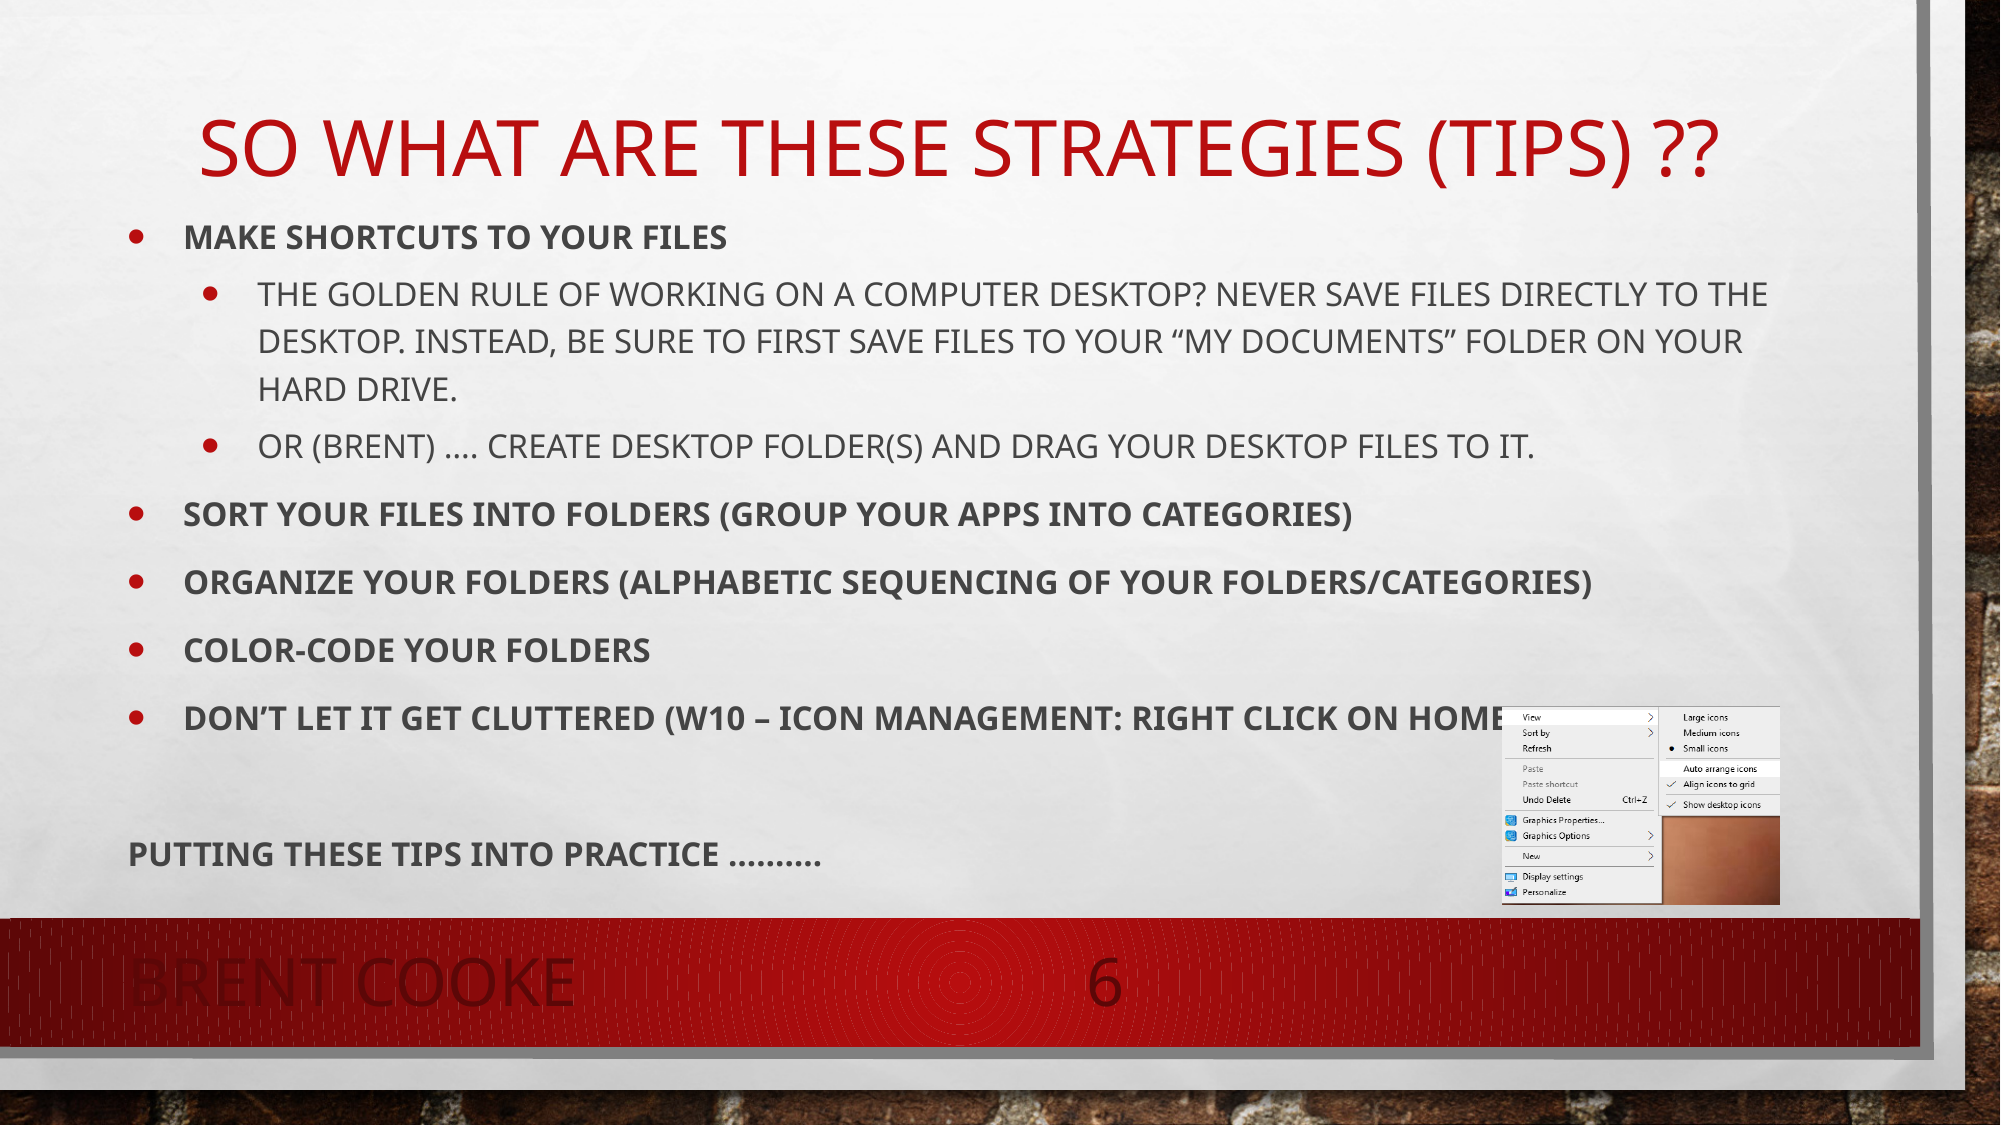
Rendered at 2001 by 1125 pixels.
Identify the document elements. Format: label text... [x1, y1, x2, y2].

picture [1501, 706, 1781, 905]
footer Brent Cooke [112, 944, 1015, 1027]
list Make shortcuts to your files The golden rule of working on a computer desktop? Never save files directly to the desktop. Instead, be sure to first save files to your “My Documents” folder on your hard drive. Or (brent) …. Create desktop folder(s) and drag your desktop files to it. Sort your files into folders (group your apps into categories) Organize your folders (alphabetic sequencing of your folders/categories) Color-code your folders Don’t let it get cluttered (w10 – icon management: right click on home screen) Putting these tips into practice ………. [112, 200, 1818, 883]
title SO what are these strategies (Tips) ?? [112, 53, 1829, 201]
picture [0, 0, 2000, 1125]
slide_number 6 [1031, 944, 1181, 1027]
